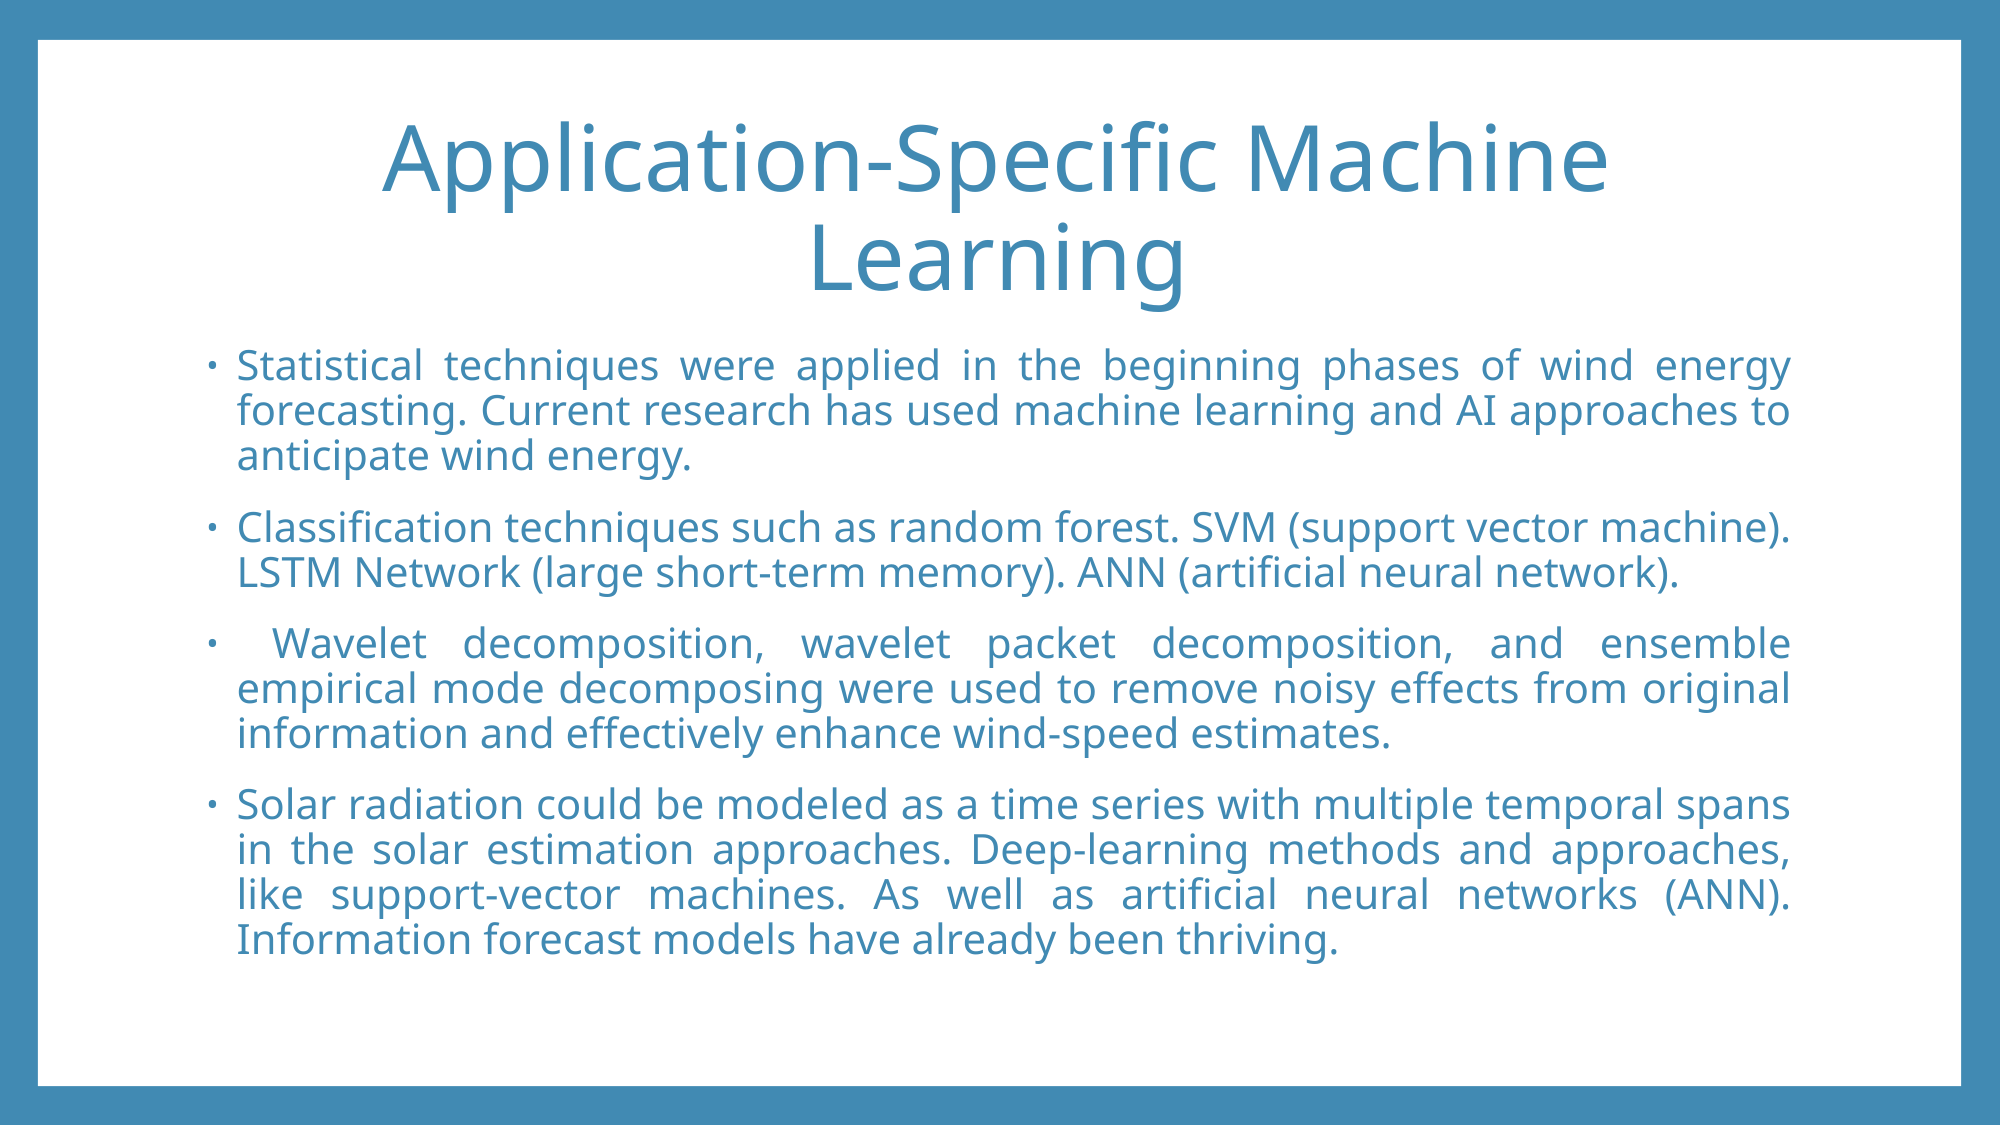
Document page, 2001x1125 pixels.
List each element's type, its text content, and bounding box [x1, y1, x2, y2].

title Application-Specific Machine Learning [187, 99, 1808, 323]
list Statistical techniques were applied in the beginning phases of wind energy forecasting. Current research has used machine learning and AI approaches to anticipate wind energy. Classification techniques such as random forest. SVM (support vector machine). LSTM Network (large short-term memory). ANN (artificial neural network). Wavelet decomposition, wavelet packet decomposition, and ensemble empirical mode decomposing were used to remove noisy effects from original information and effectively enhance wind-speed estimates. Solar radiation could be modeled as a time series with multiple temporal spans in the solar estimation approaches. Deep-learning methods and approaches, like support-vector machines. As well as artificial neural networks (ANN). Information forecast models have already been thriving. [187, 337, 1808, 1000]
